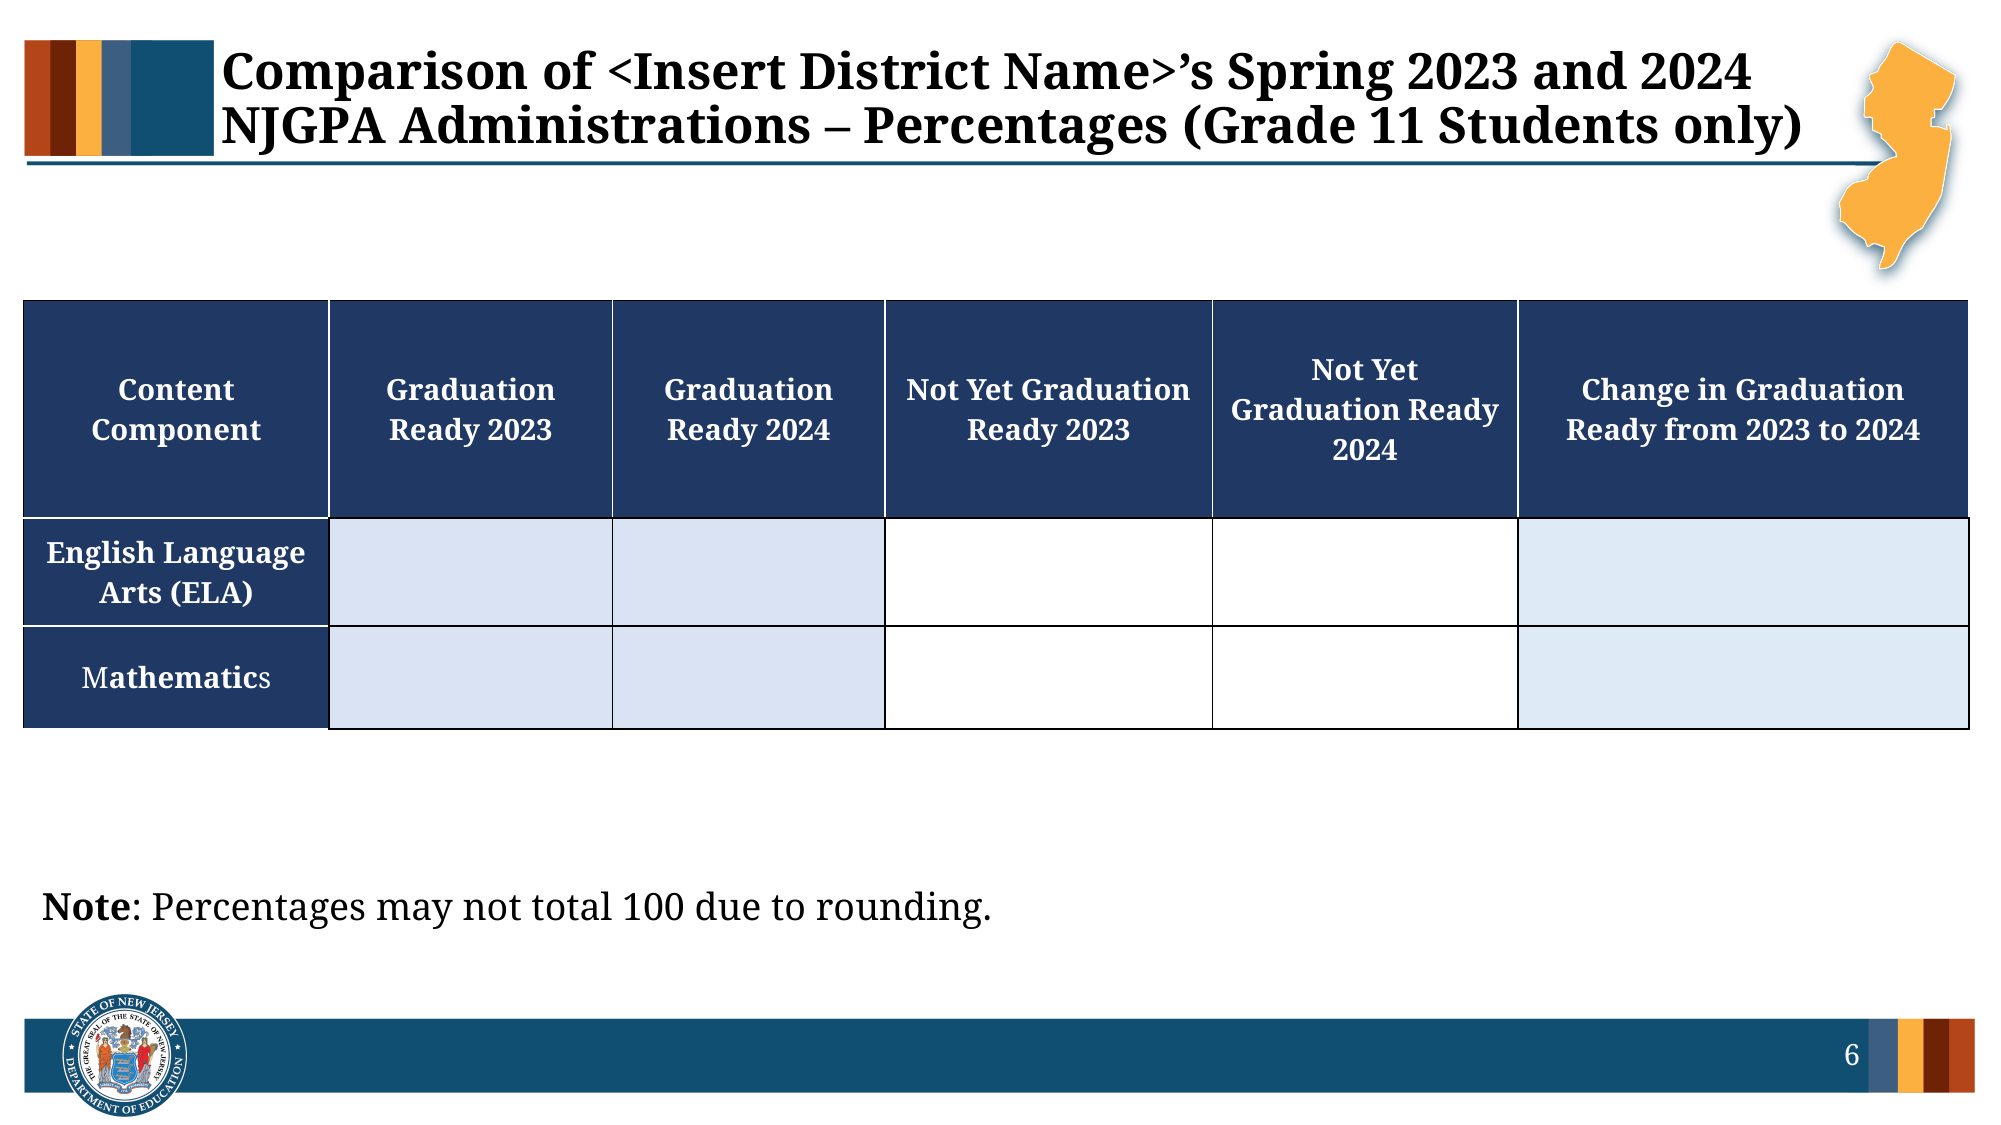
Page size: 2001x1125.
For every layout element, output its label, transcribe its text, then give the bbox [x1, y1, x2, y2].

table_header Change in Graduation Ready from 2023 to 2024 [1519, 301, 1968, 517]
table_cell [613, 519, 884, 625]
table_header Not Yet Graduation Ready 2024 [1213, 301, 1517, 517]
table_cell [886, 519, 1212, 625]
table_header Graduation Ready 2024 [613, 301, 884, 517]
table_cell [330, 519, 612, 625]
table_cell [1519, 627, 1968, 728]
slide_number 6 [1425, 1026, 1876, 1087]
table_cell English Language Arts (ELA) [24, 519, 328, 625]
table_header Not Yet Graduation Ready 2023 [886, 301, 1212, 517]
table_cell [1519, 519, 1968, 625]
table_cell [886, 627, 1212, 728]
picture [24, 992, 1975, 1119]
table_header Content Component [24, 301, 328, 517]
table_cell [1213, 627, 1517, 728]
table_cell [1213, 519, 1517, 625]
table_cell [330, 627, 612, 728]
table_cell [613, 627, 884, 728]
table_header Graduation Ready 2023 [330, 301, 612, 517]
table_cell Mathematics [24, 627, 328, 728]
list Note: Percentages may not total 100 due to rounding. [27, 868, 1970, 979]
title Comparison of <Insert District Name>’s Spring 2023 and 2024 NJGPA Administrations – Percentages (Grade 11 Students only) [206, 38, 1863, 162]
picture [24, 26, 1976, 295]
